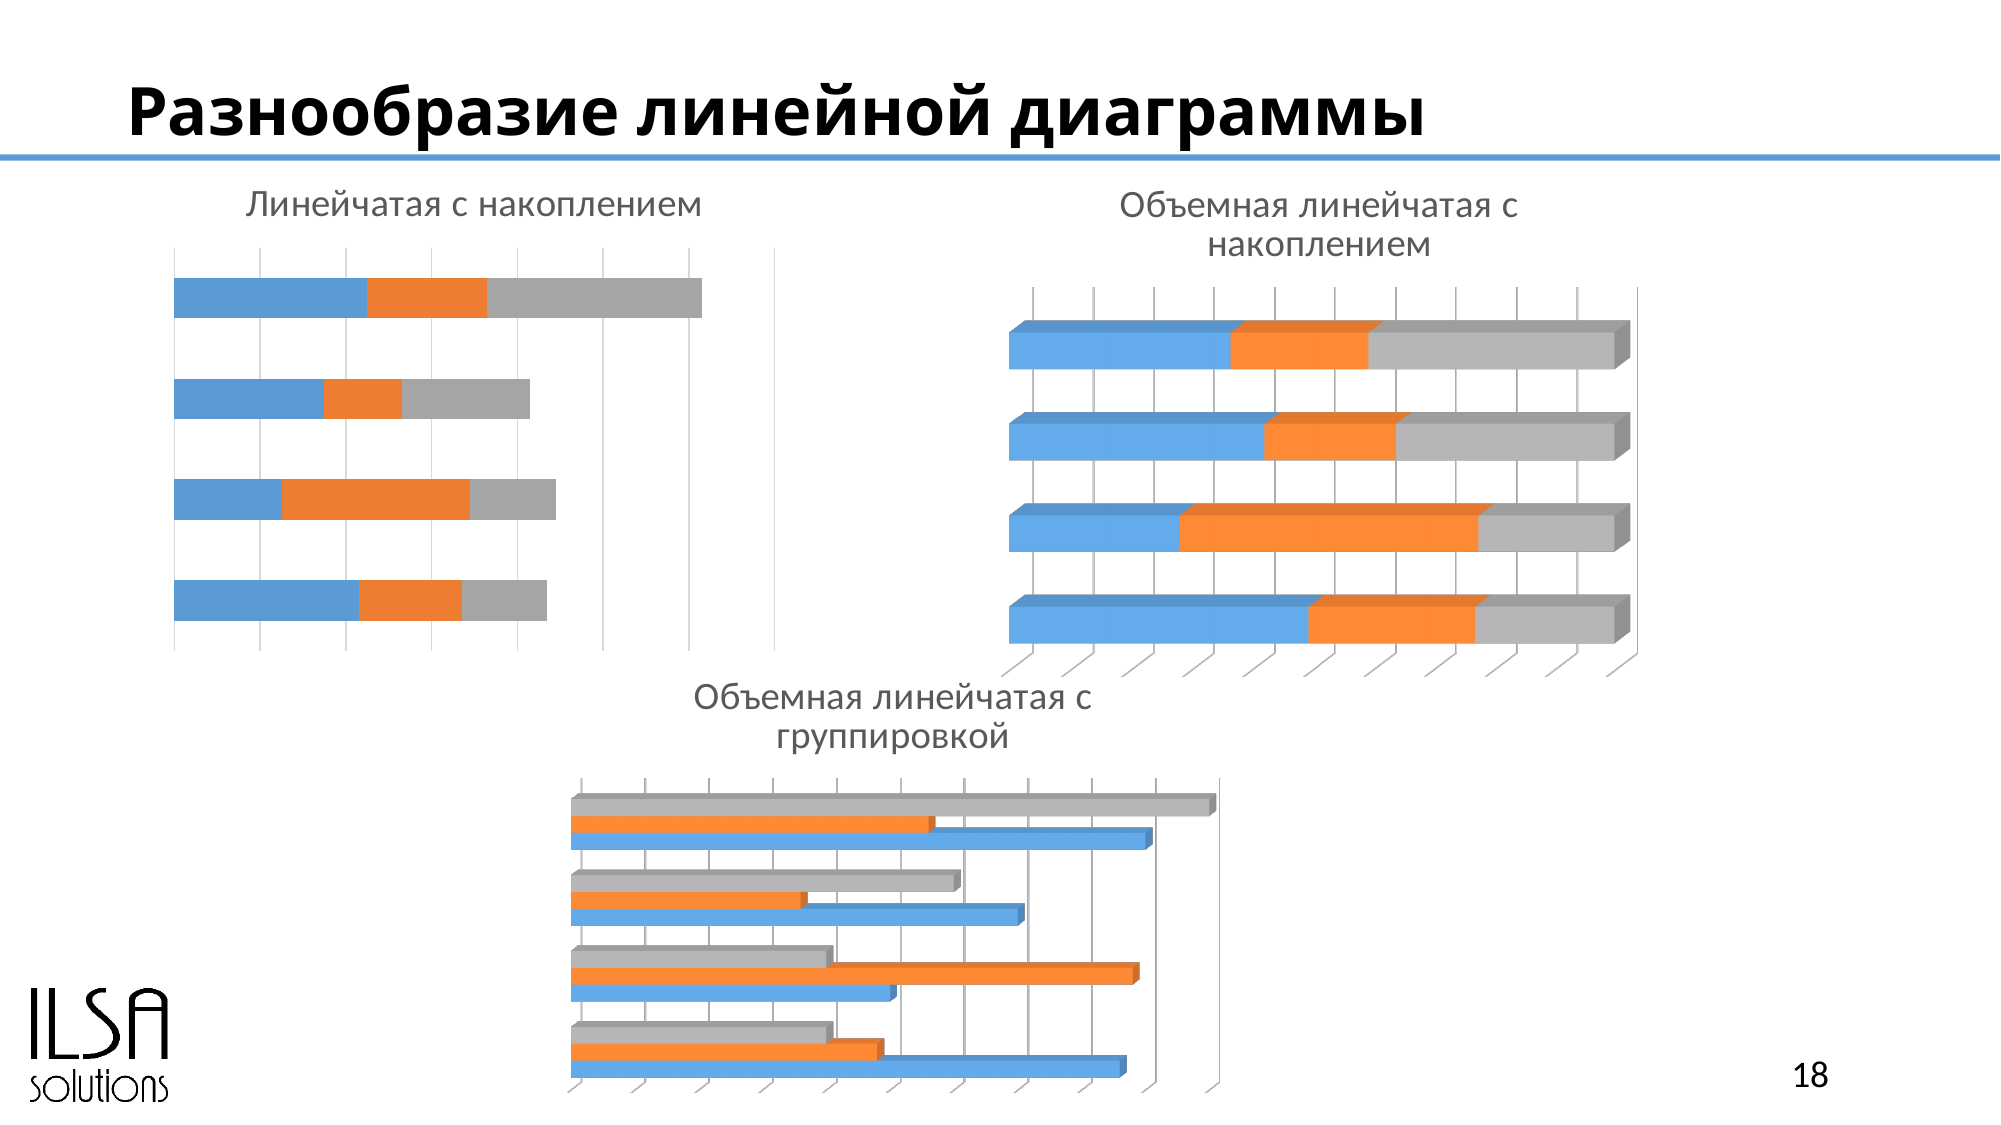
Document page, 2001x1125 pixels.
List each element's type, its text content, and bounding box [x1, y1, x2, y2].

title Разнообразие линейной диаграммы [111, 70, 1895, 157]
chart [161, 157, 1656, 1102]
picture [30, 988, 168, 1102]
slide_number 18 [1776, 1042, 1863, 1102]
